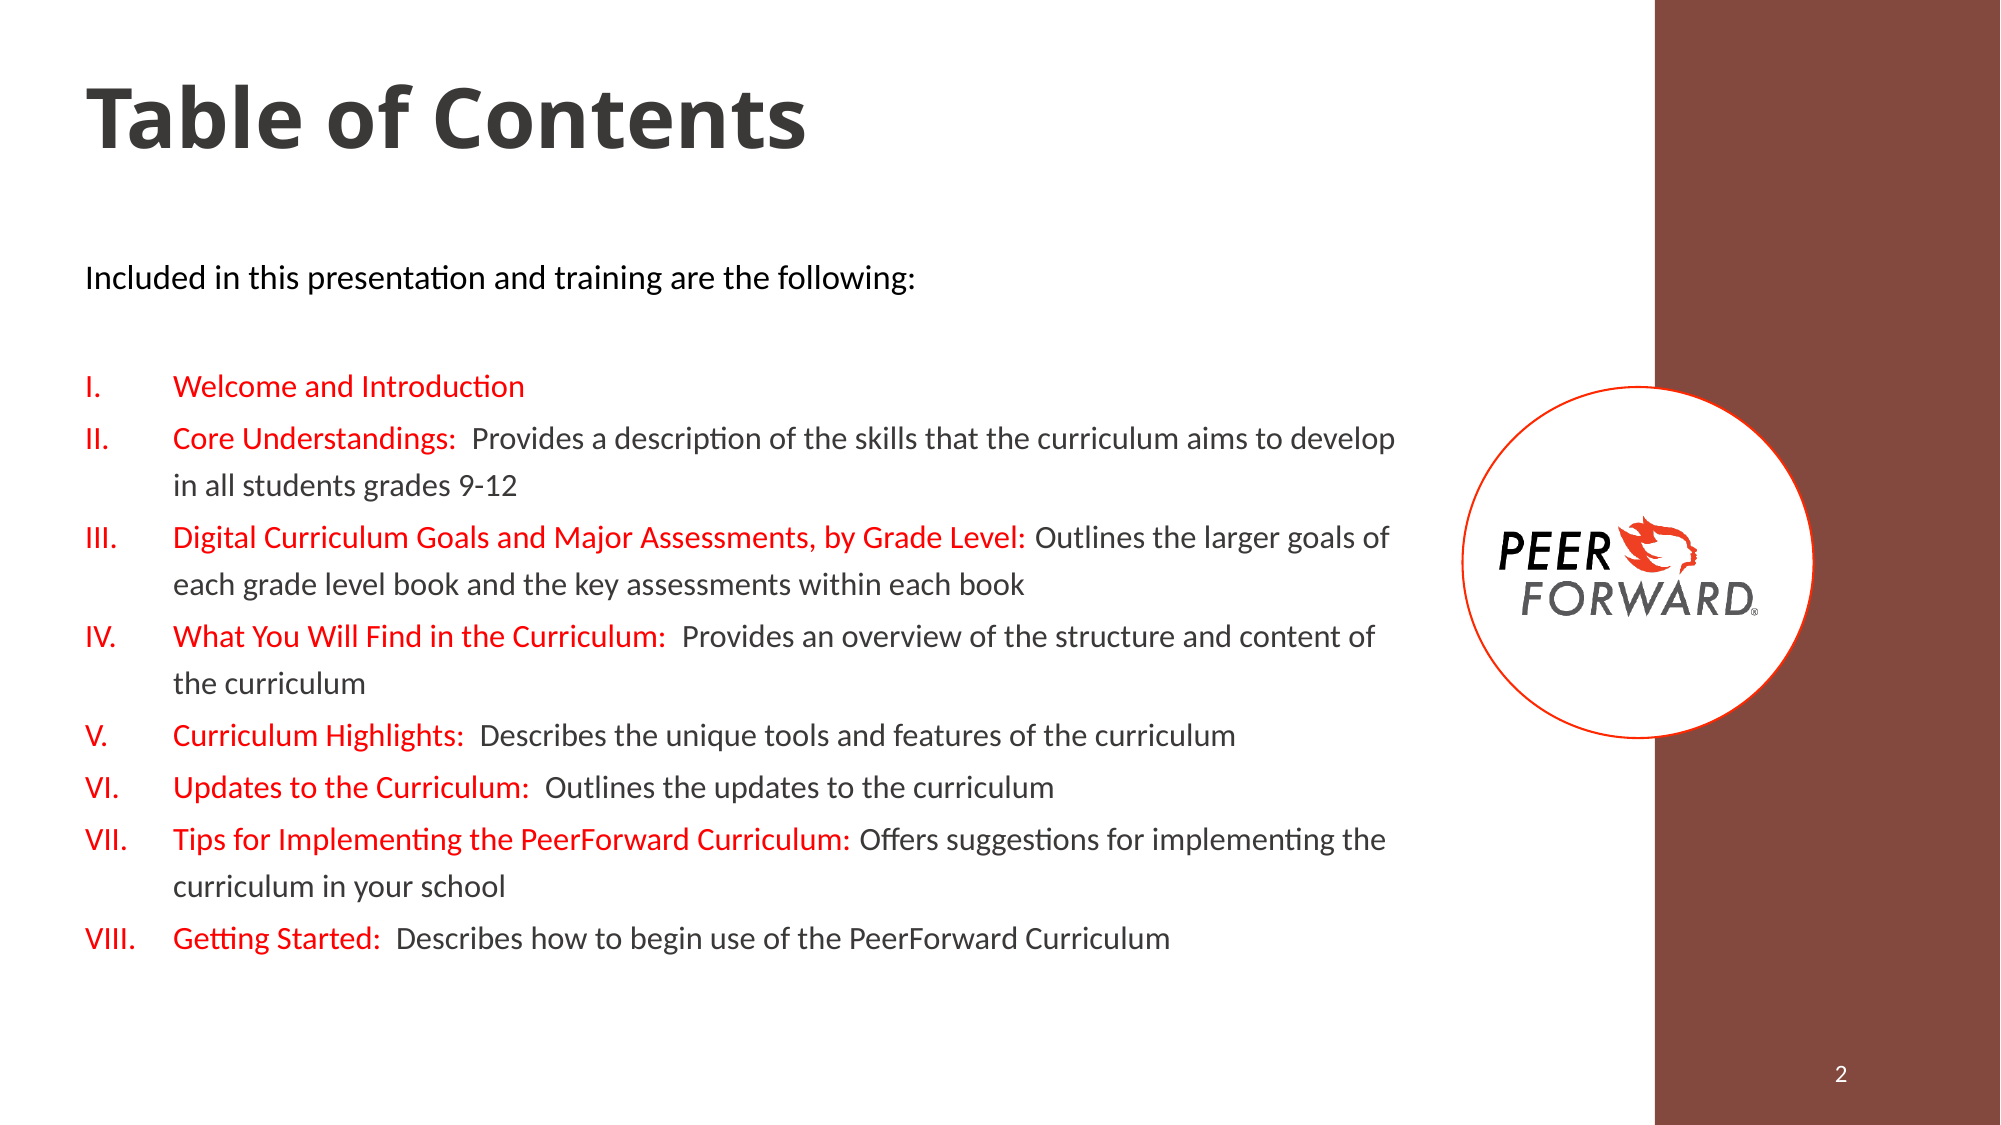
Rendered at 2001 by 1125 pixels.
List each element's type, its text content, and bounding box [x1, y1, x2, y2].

text_box [1461, 385, 1815, 740]
picture [1499, 515, 1758, 617]
title Table of Contents [70, 12, 1297, 230]
text_box [1654, 0, 2000, 1125]
slide_number 2 [1696, 1042, 1863, 1103]
list Included in this presentation and training are the following: Welcome and Introduction Core Understandings: Provides a description of the skills that the curriculum aims to develop in all students grades 9-12 Digital Curriculum Goals and Major Assessments, by Grade Level: Outlines the larger goals of each grade level book and the key assessments within each book What You Will Find in the Curriculum: Provides an overview of the structure and content of the curriculum Curriculum Highlights: Describes the unique tools and features of the curriculum Updates to the Curriculum: Outlines the updates to the curriculum Tips for Implementing the PeerForward Curriculum: Offers suggestions for implementing the curriculum in your school Getting Started: Describes how to begin use of the PeerForward Curriculum [70, 239, 1443, 995]
